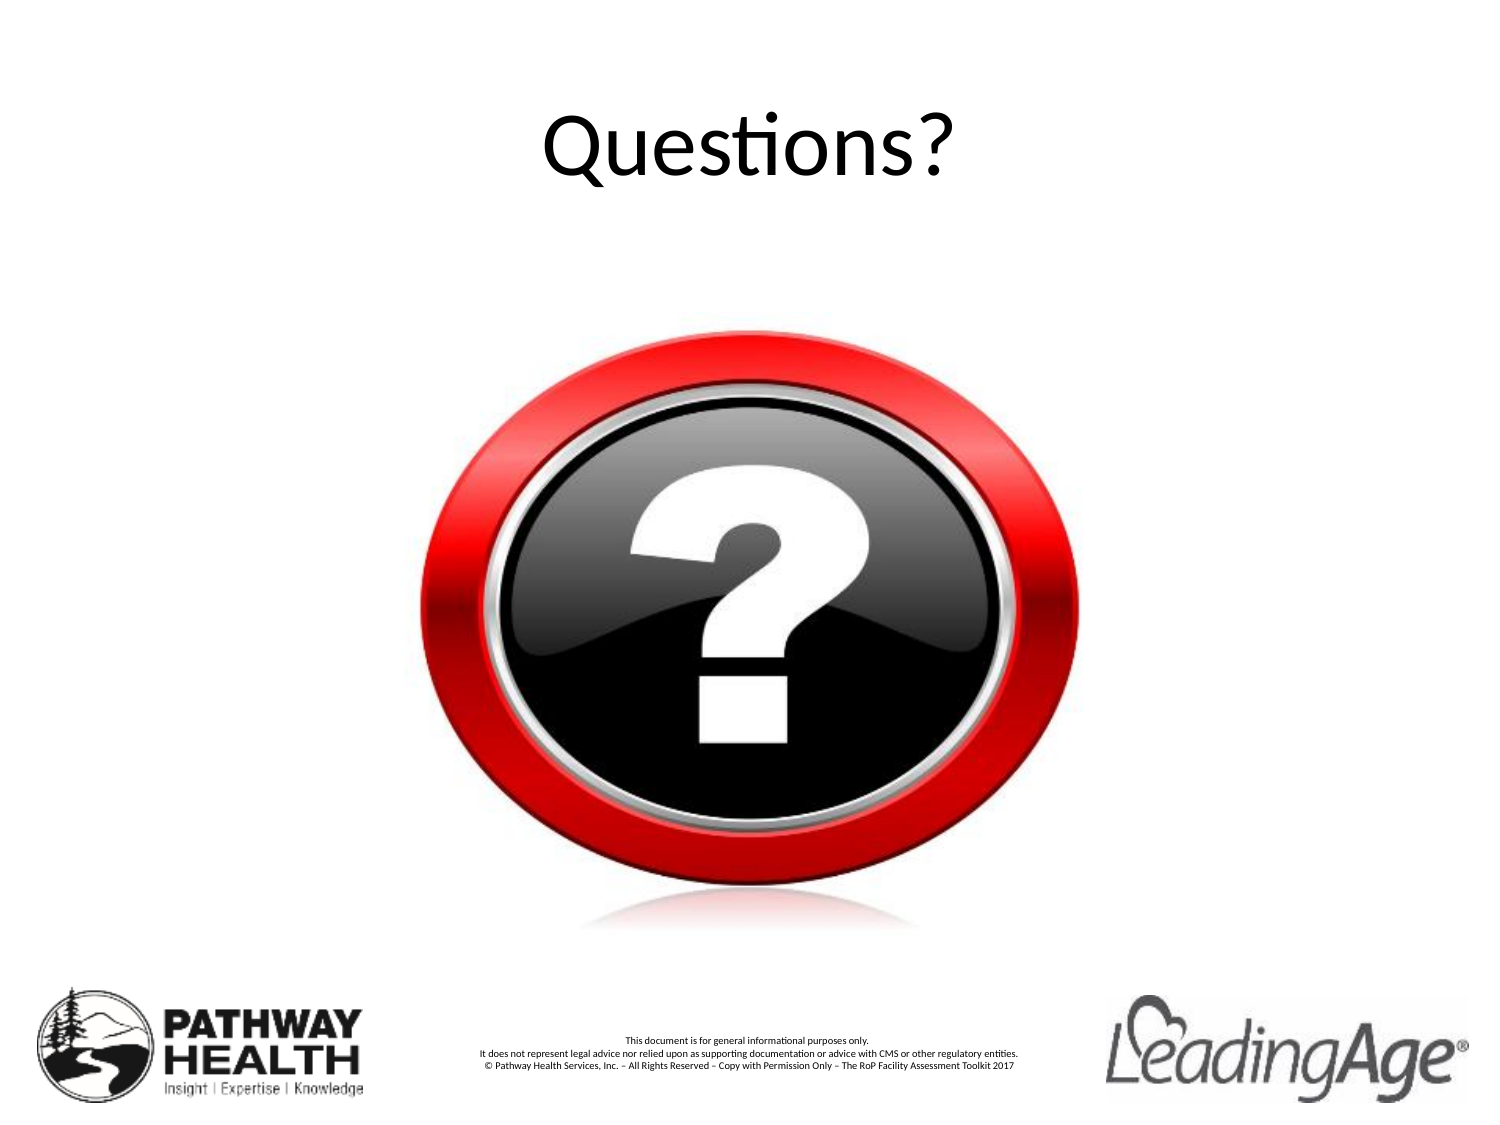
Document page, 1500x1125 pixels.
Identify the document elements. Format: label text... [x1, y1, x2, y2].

picture [37, 986, 363, 1103]
picture [380, 312, 1120, 937]
picture [1106, 995, 1469, 1103]
title Questions? [75, 45, 1425, 233]
